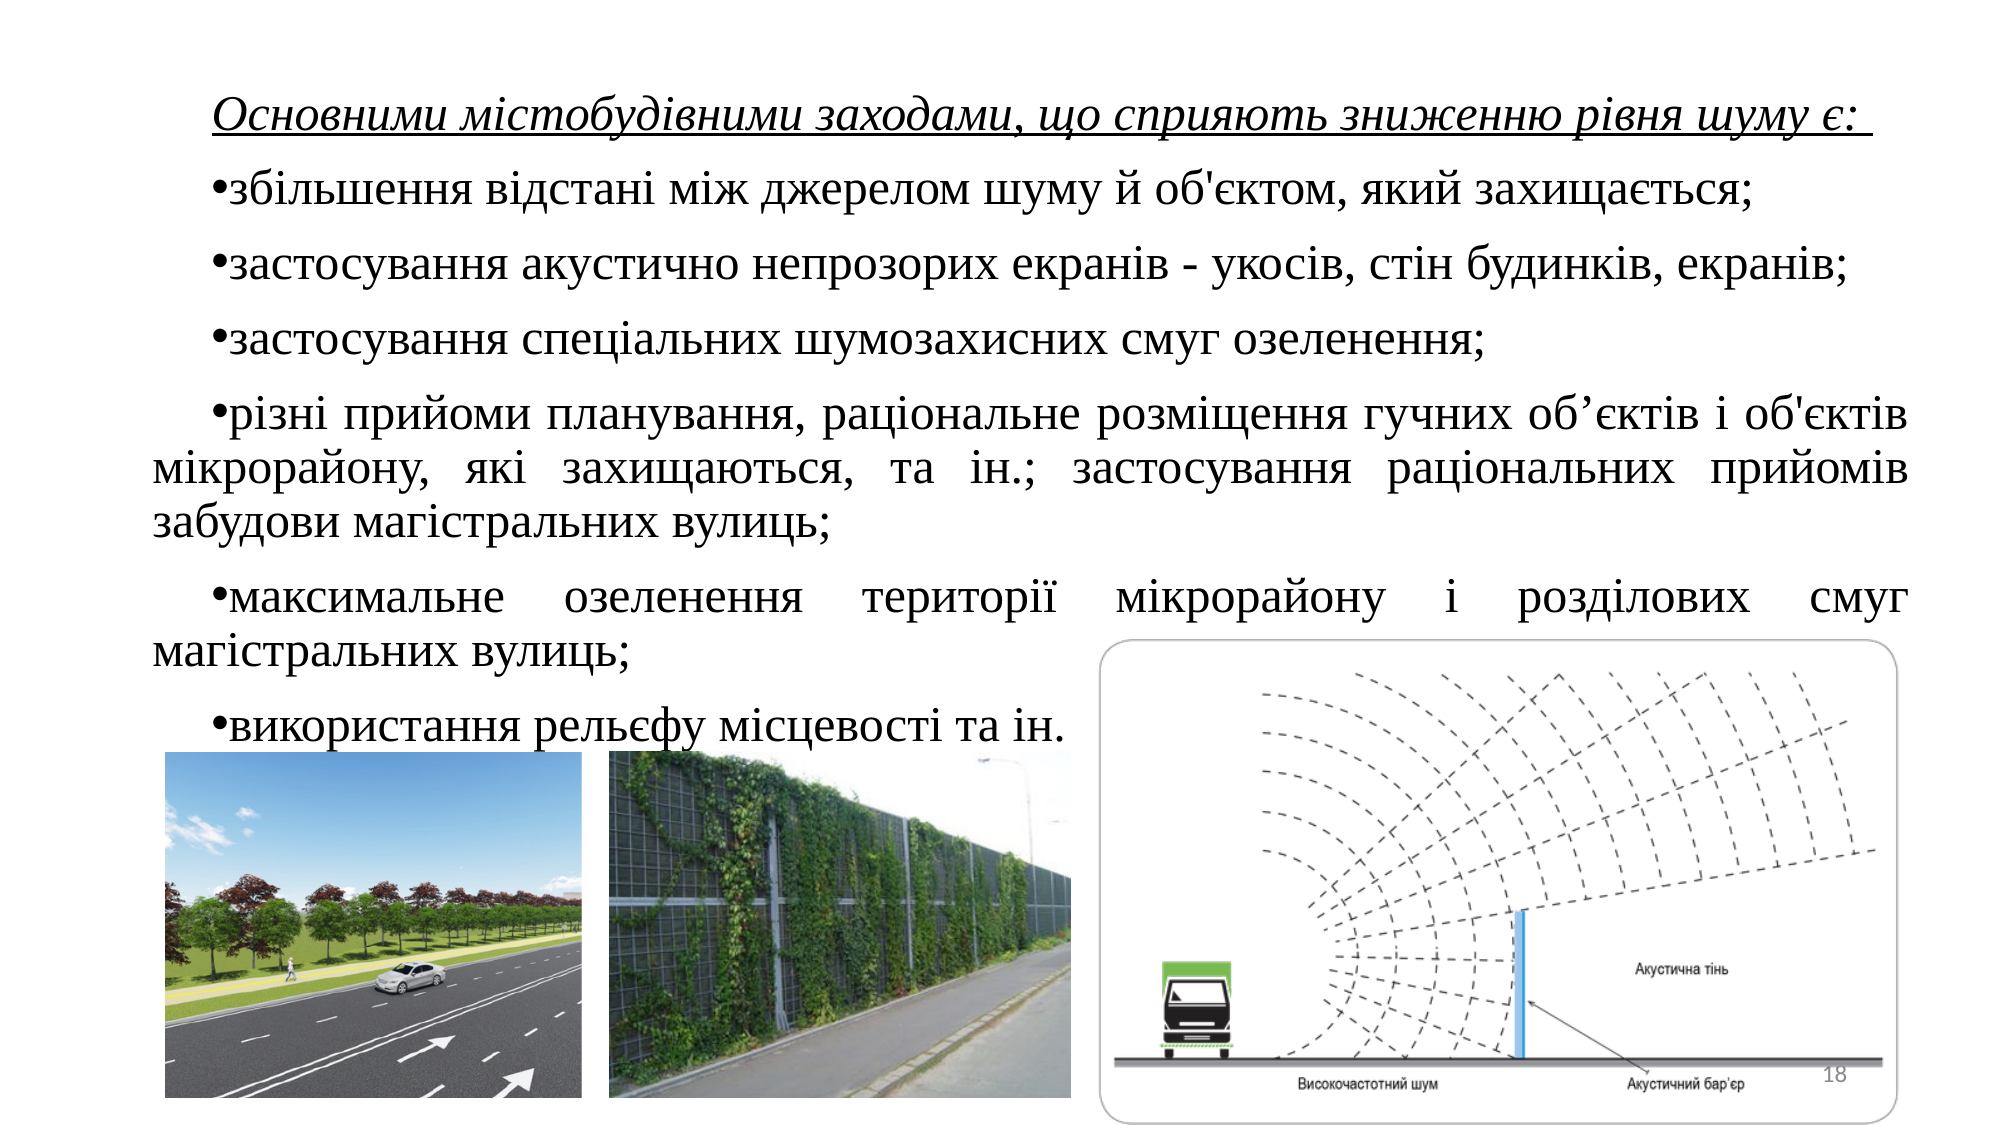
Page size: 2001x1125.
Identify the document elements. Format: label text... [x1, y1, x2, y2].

list Основними містобудівними заходами, що сприяють зниженню рівня шуму є: збільшення відстані між джерелом шуму й об'єктом, який захищається; застосування акустично непрозорих екранів - укосів, стін будинків, екранів; застосування спеціальних шумозахисних смуг озеленення; різні прийоми планування, раціональне розміщення гучних об’єктів і об'єктів мікрорайону, які захищаються, та ін.; застосування раціональних прийомів забудови магістральних вулиць; максимальне озеленення території мікрорайону і розділових смуг магістральних вулиць; використання рельєфу місцевості та ін. [137, 79, 1925, 1014]
picture [1097, 638, 1901, 1125]
picture [609, 751, 1071, 1098]
picture [165, 752, 582, 1098]
